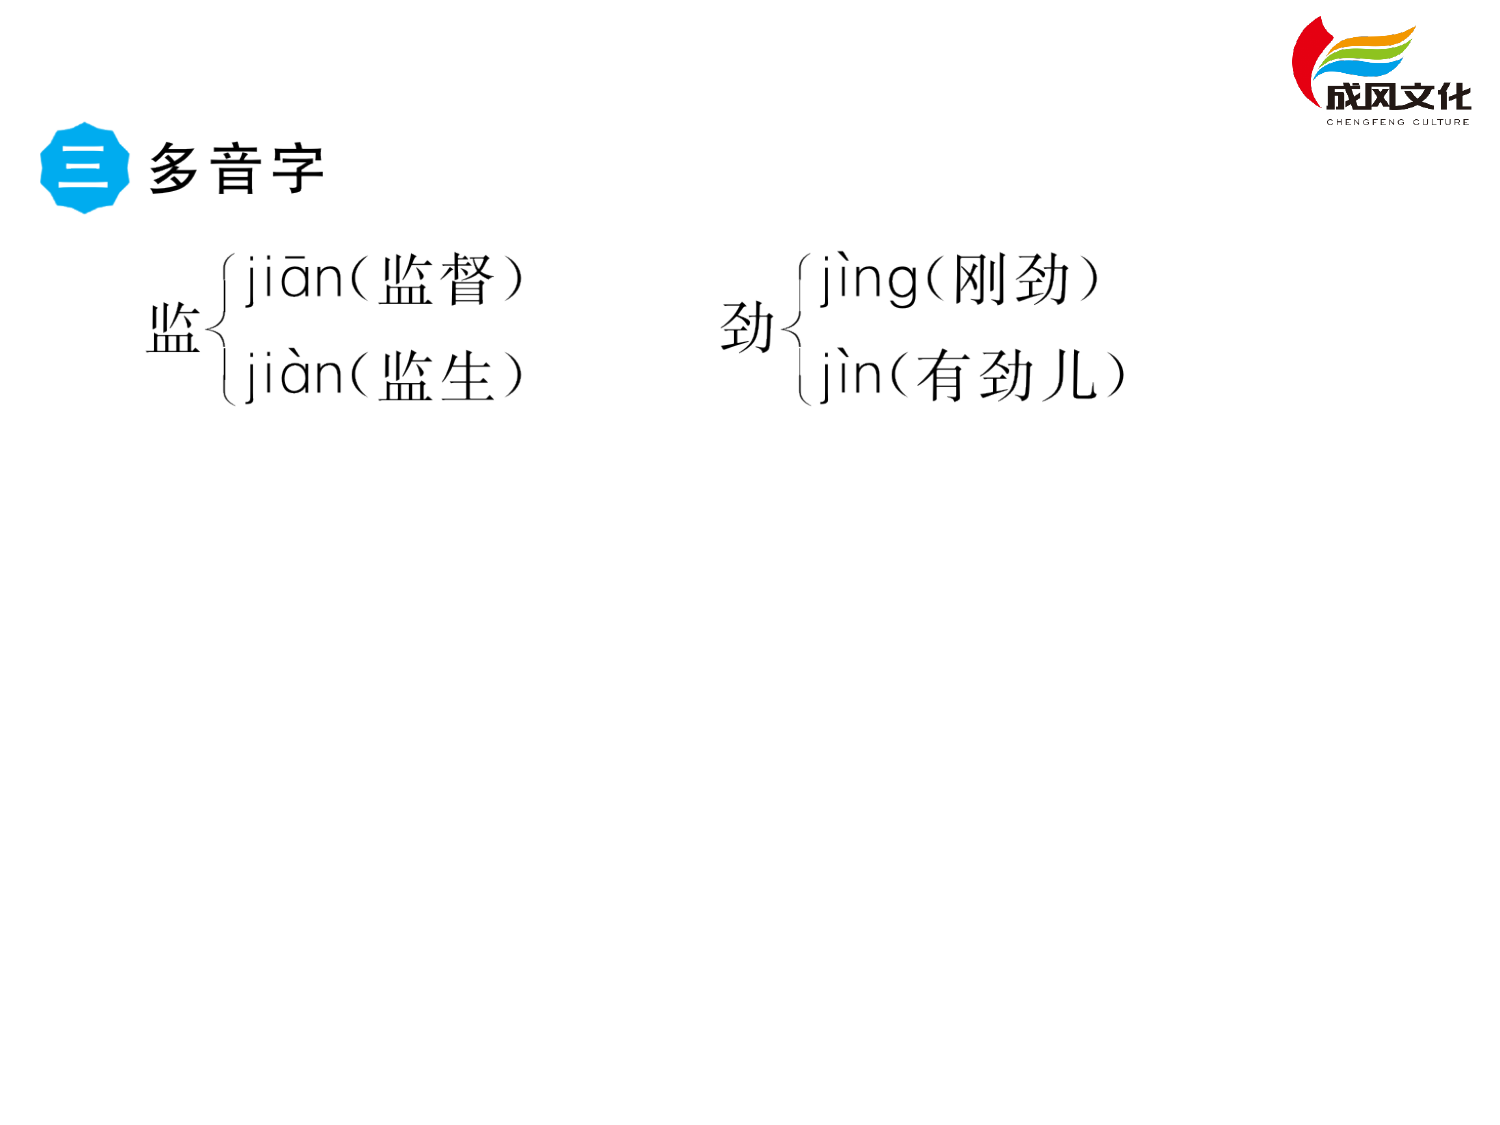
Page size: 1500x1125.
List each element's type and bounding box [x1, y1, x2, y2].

picture [35, 0, 1489, 421]
